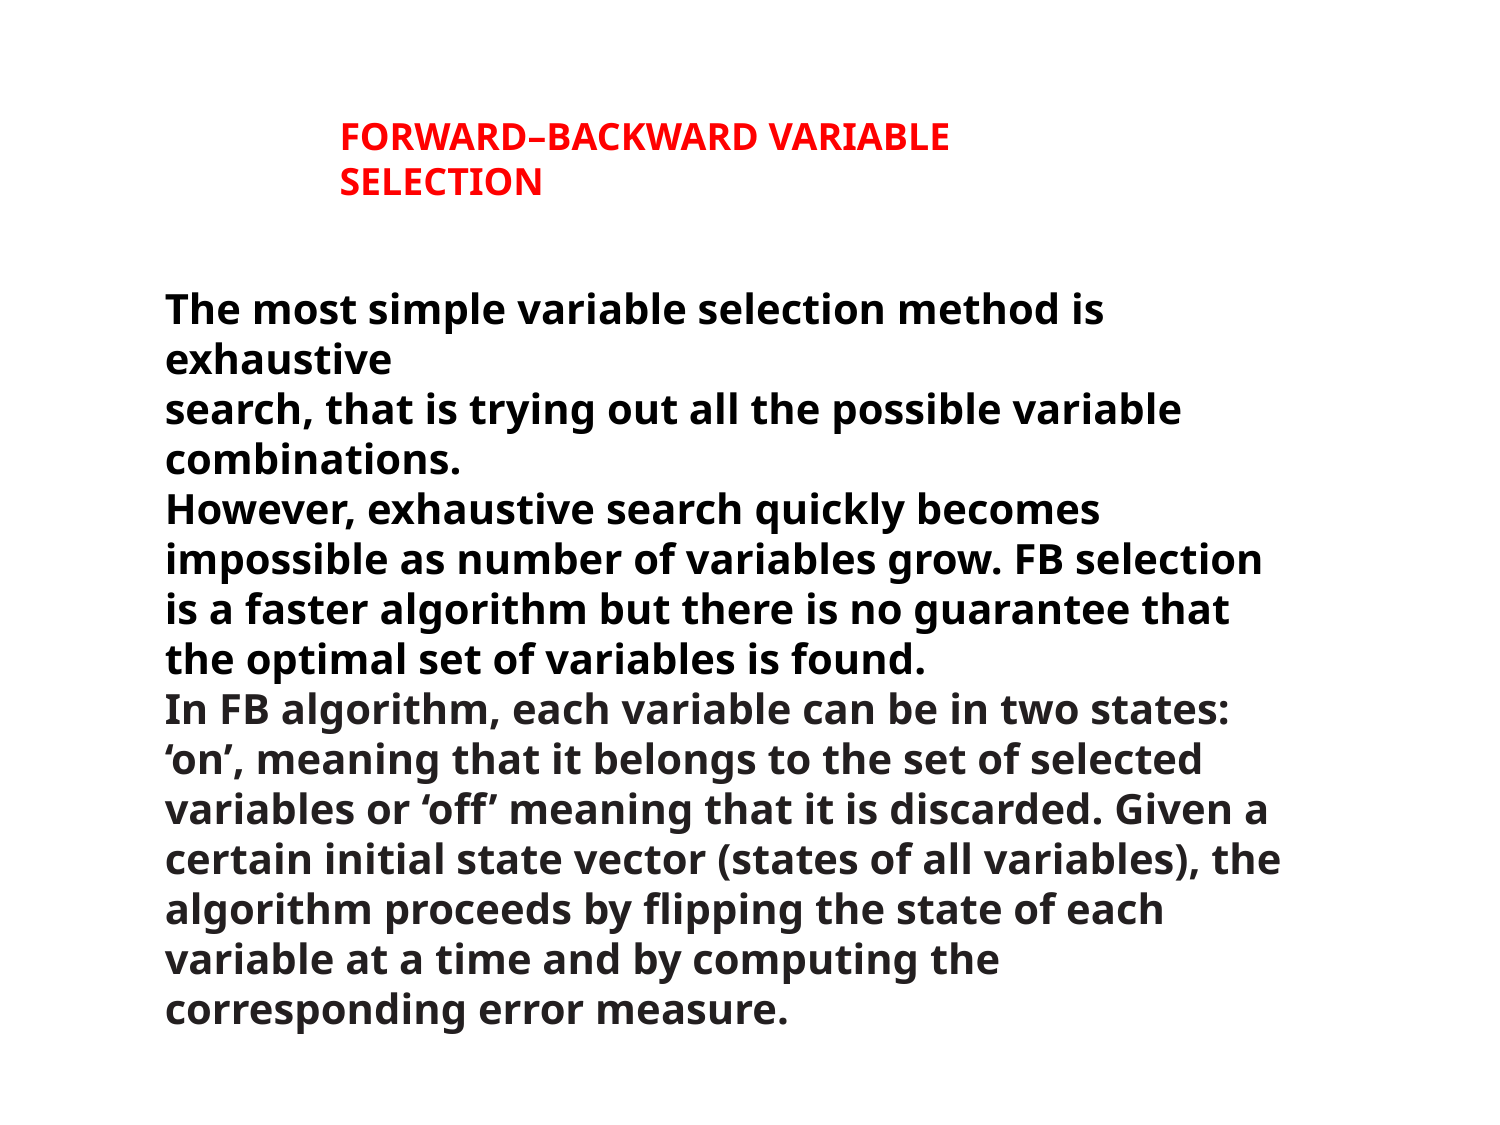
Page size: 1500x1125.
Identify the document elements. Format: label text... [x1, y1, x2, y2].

text_box FORWARD–BACKWARD VARIABLE SELECTION [324, 105, 1013, 210]
text_box The most simple variable selection method is exhaustive search, that is trying out all the possible variable combinations. However, exhaustive search quickly becomes impossible as number of variables grow. FB selection is a faster algorithm but there is no guarantee that the optimal set of variables is found. In FB algorithm, each variable can be in two states: ‘on’, meaning that it belongs to the set of selected variables or ‘off’ meaning that it is discarded. Given a certain initial state vector (states of all variables), the algorithm proceeds by flipping the state of each variable at a time and by computing the corresponding error measure. [150, 275, 1316, 1041]
